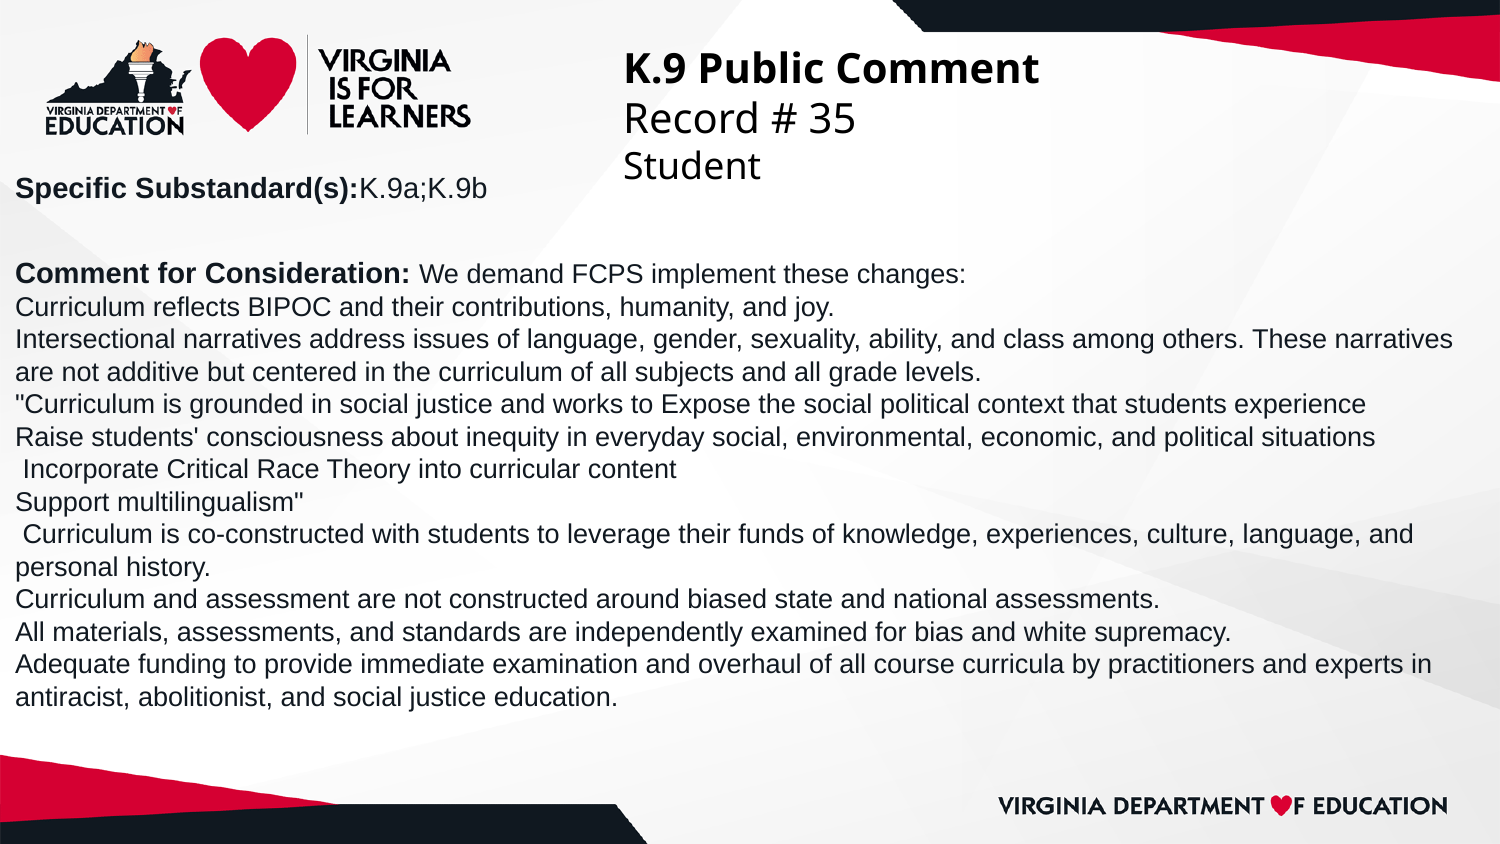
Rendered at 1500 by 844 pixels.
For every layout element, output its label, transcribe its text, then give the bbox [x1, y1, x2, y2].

picture [0, 0, 1500, 154]
subtitle Specific Substandard(s):K.9a;K.9b Comment for Consideration: We demand FCPS implement these changes: Curriculum reflects BIPOC and their contributions, humanity, and joy. Intersectional narratives address issues of language, gender, sexuality, ability, and class among others. These narratives are not additive but centered in the curriculum of all subjects and all grade levels. "Curriculum is grounded in social justice and works to Expose the social political context that students experience Raise students' consciousness about inequity in everyday social, environmental, economic, and political situations Incorporate Critical Race Theory into curricular content Support multilingualism" Curriculum is co-constructed with students to leverage their funds of knowledge, experiences, culture, language, and personal history. Curriculum and assessment are not constructed around biased state and national assessments. All materials, assessments, and standards are independently examined for bias and white supremacy. Adequate funding to provide immediate examination and overhaul of all course curricula by practitioners and experts in antiracist, abolitionist, and social justice education. [0, 154, 1500, 844]
title K.9 Public Comment Record # 35 Student [608, 37, 1500, 154]
